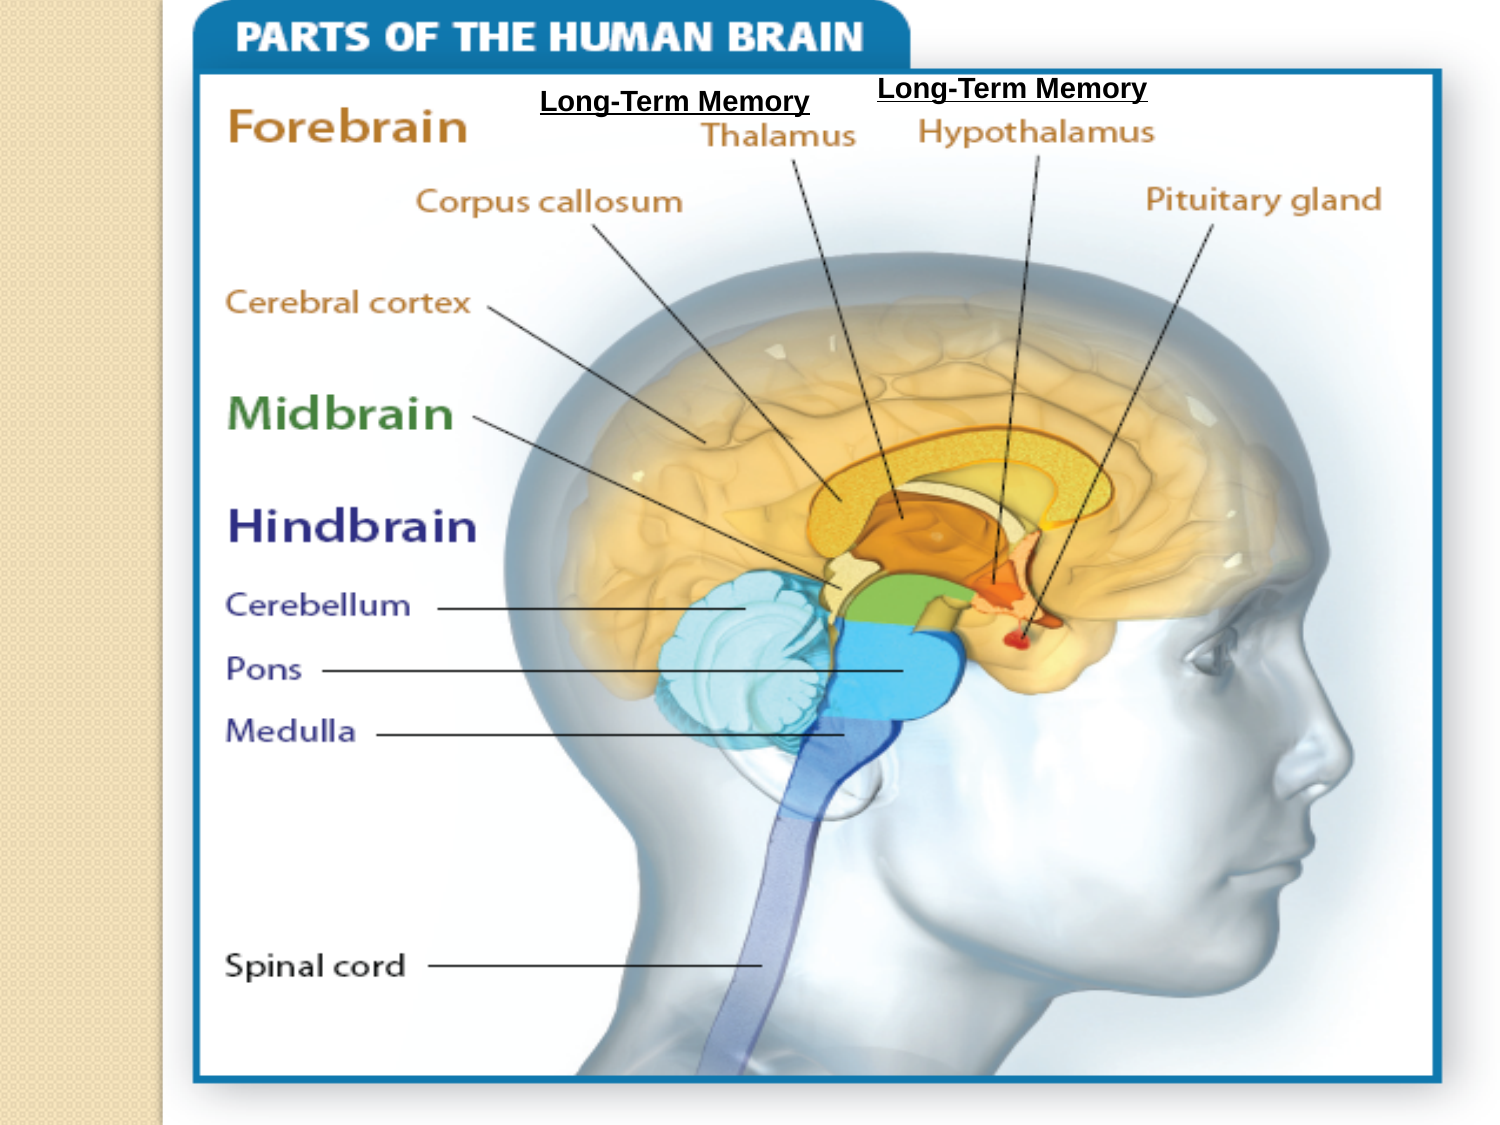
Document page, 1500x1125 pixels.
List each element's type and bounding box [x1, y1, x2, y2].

picture [162, 0, 1500, 1125]
